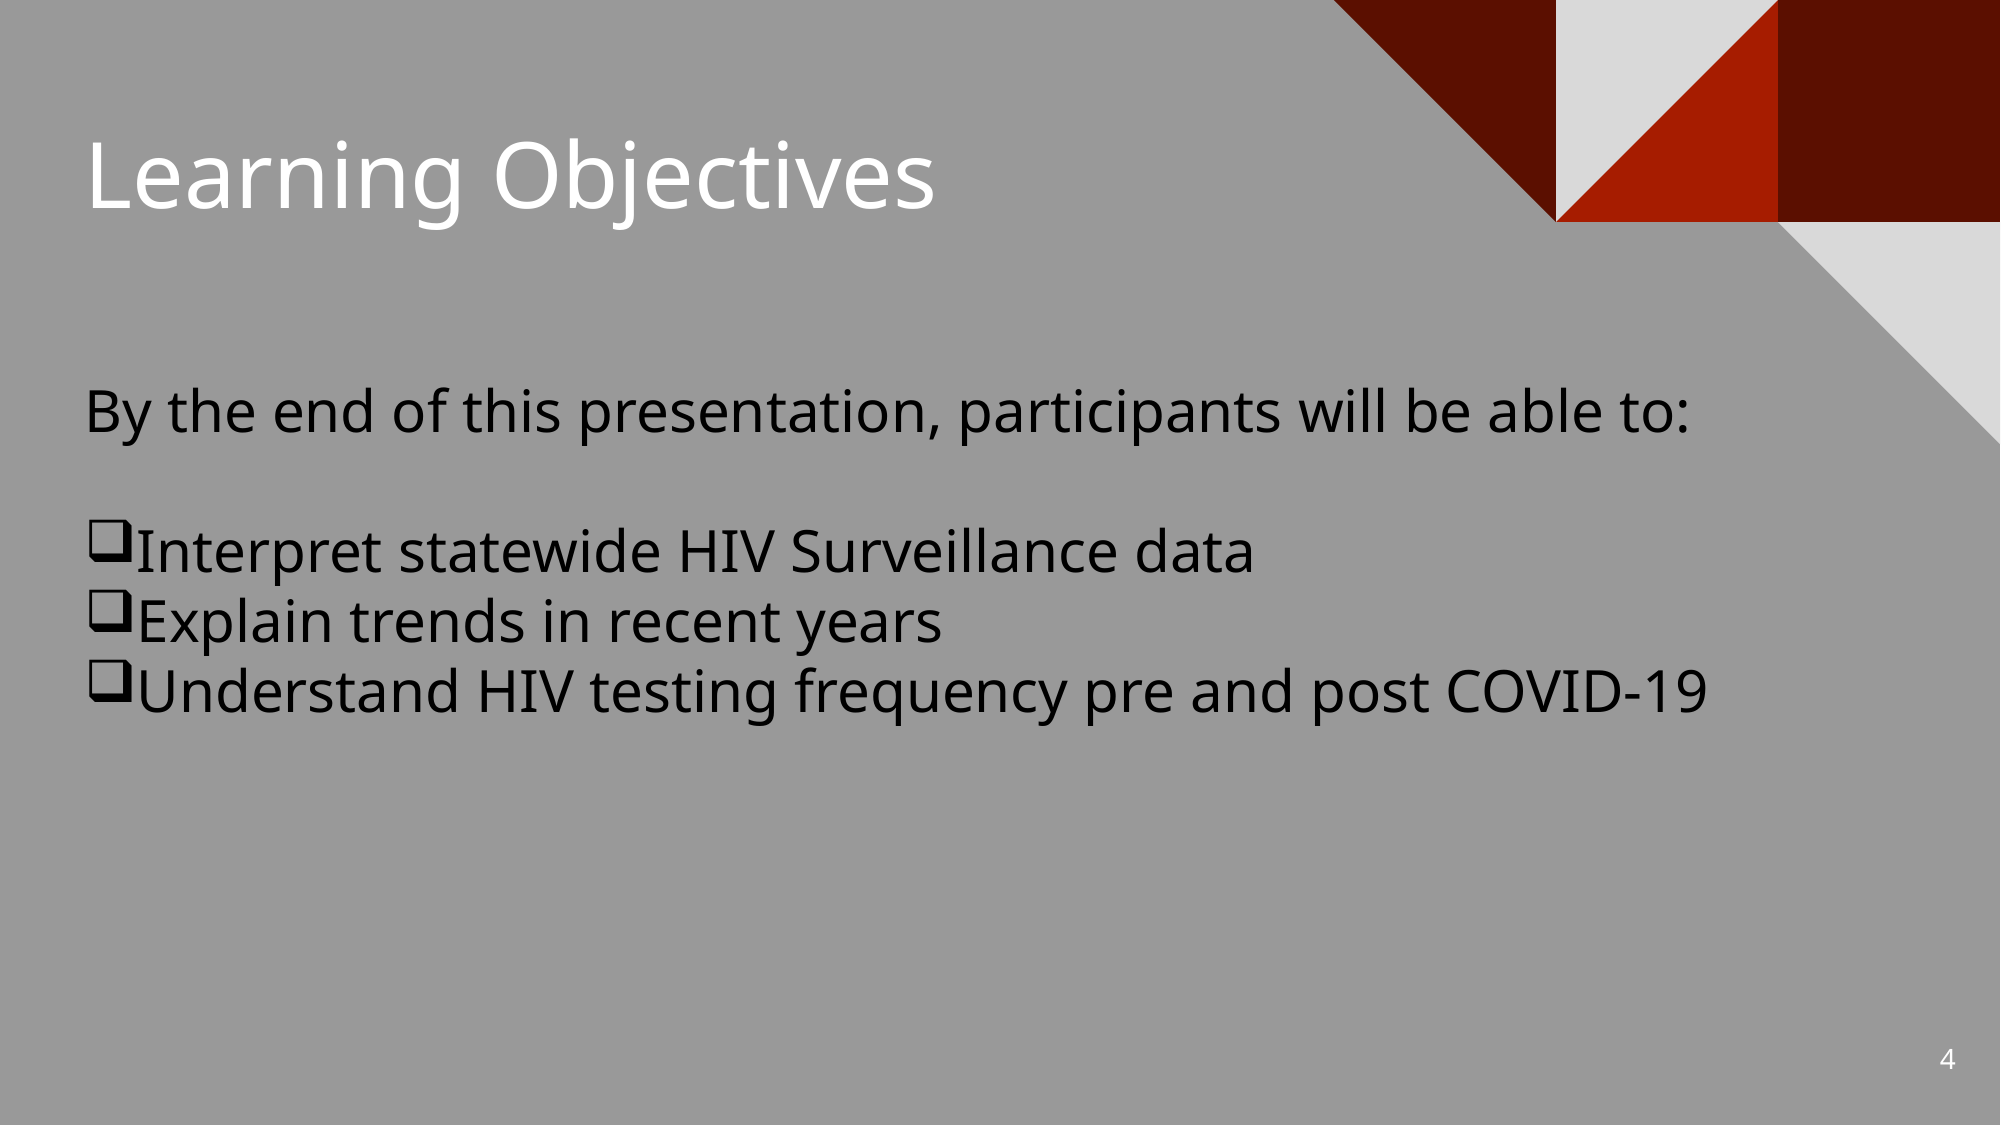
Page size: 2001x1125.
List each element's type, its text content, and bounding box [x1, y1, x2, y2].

slide_number 4 [1850, 1017, 1971, 1104]
text_box By the end of this presentation, participants will be able to: Interpret statewide HIV Surveillance data Explain trends in recent years Understand HIV testing frequency pre and post COVID-19 [69, 366, 1770, 732]
title Learning Objectives [69, 106, 1299, 238]
